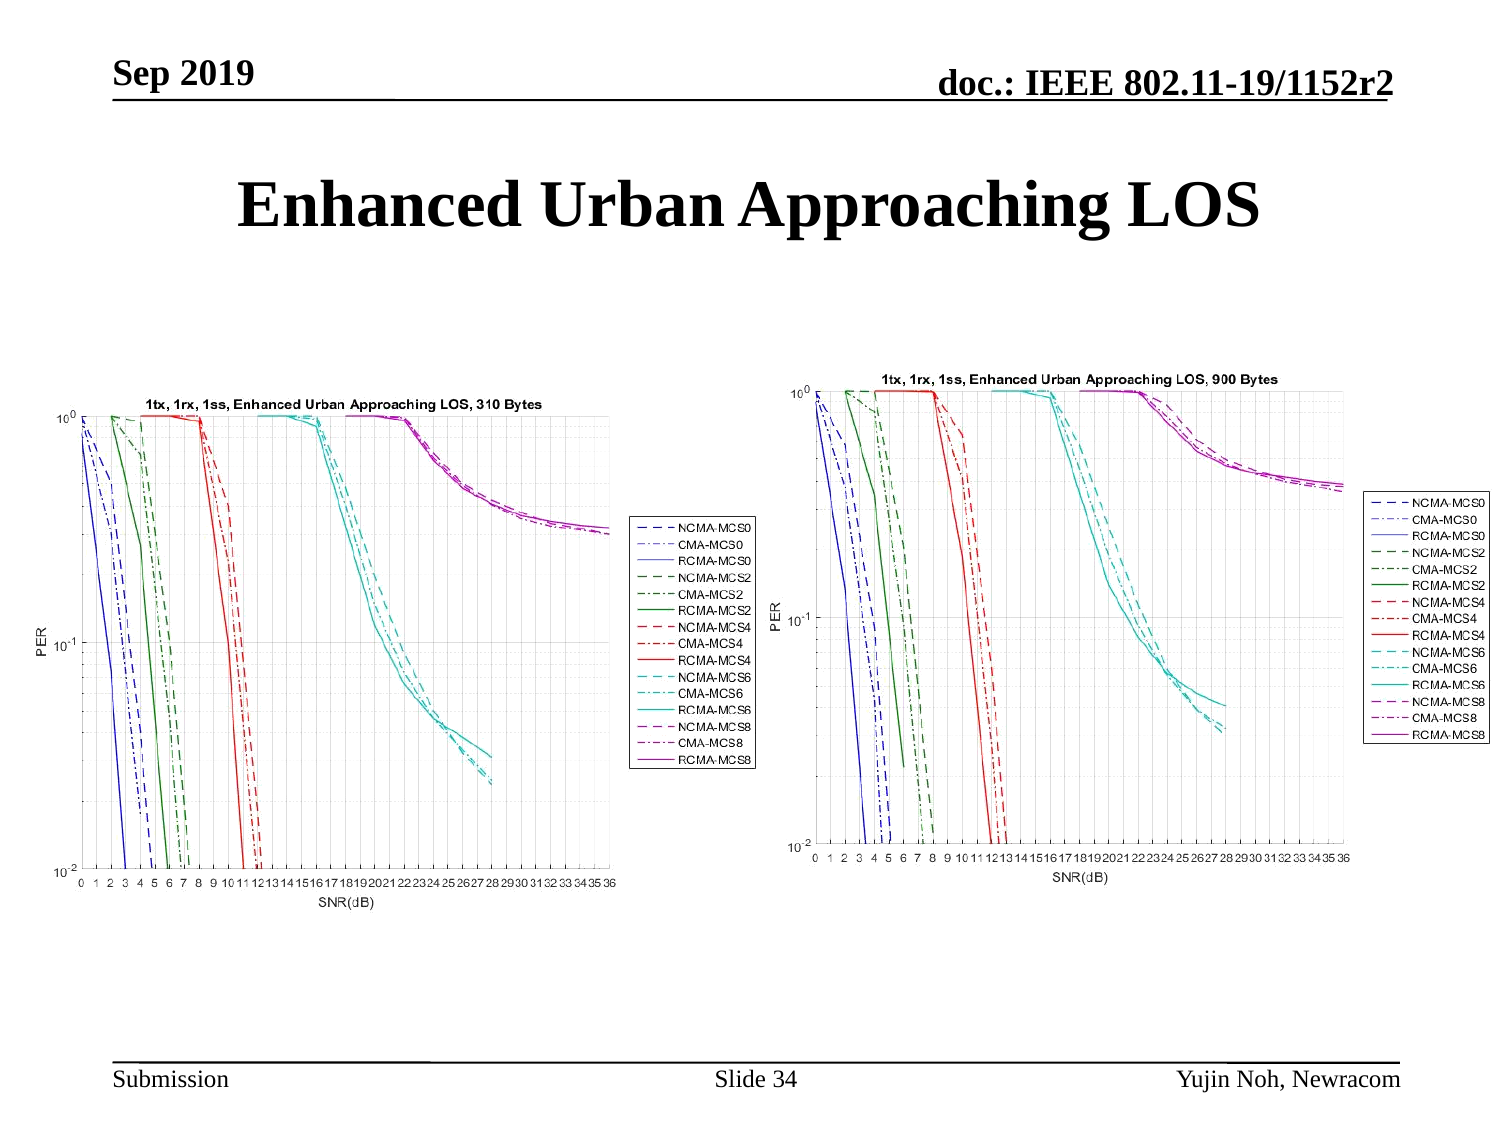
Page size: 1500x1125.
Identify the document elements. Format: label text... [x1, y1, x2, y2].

slide_number Slide 34 [712, 1061, 800, 1123]
picture [0, 349, 1500, 930]
footer Yujin Noh, Newracom [878, 1061, 1402, 1093]
title Enhanced Urban Approaching LOS [112, 112, 1388, 288]
